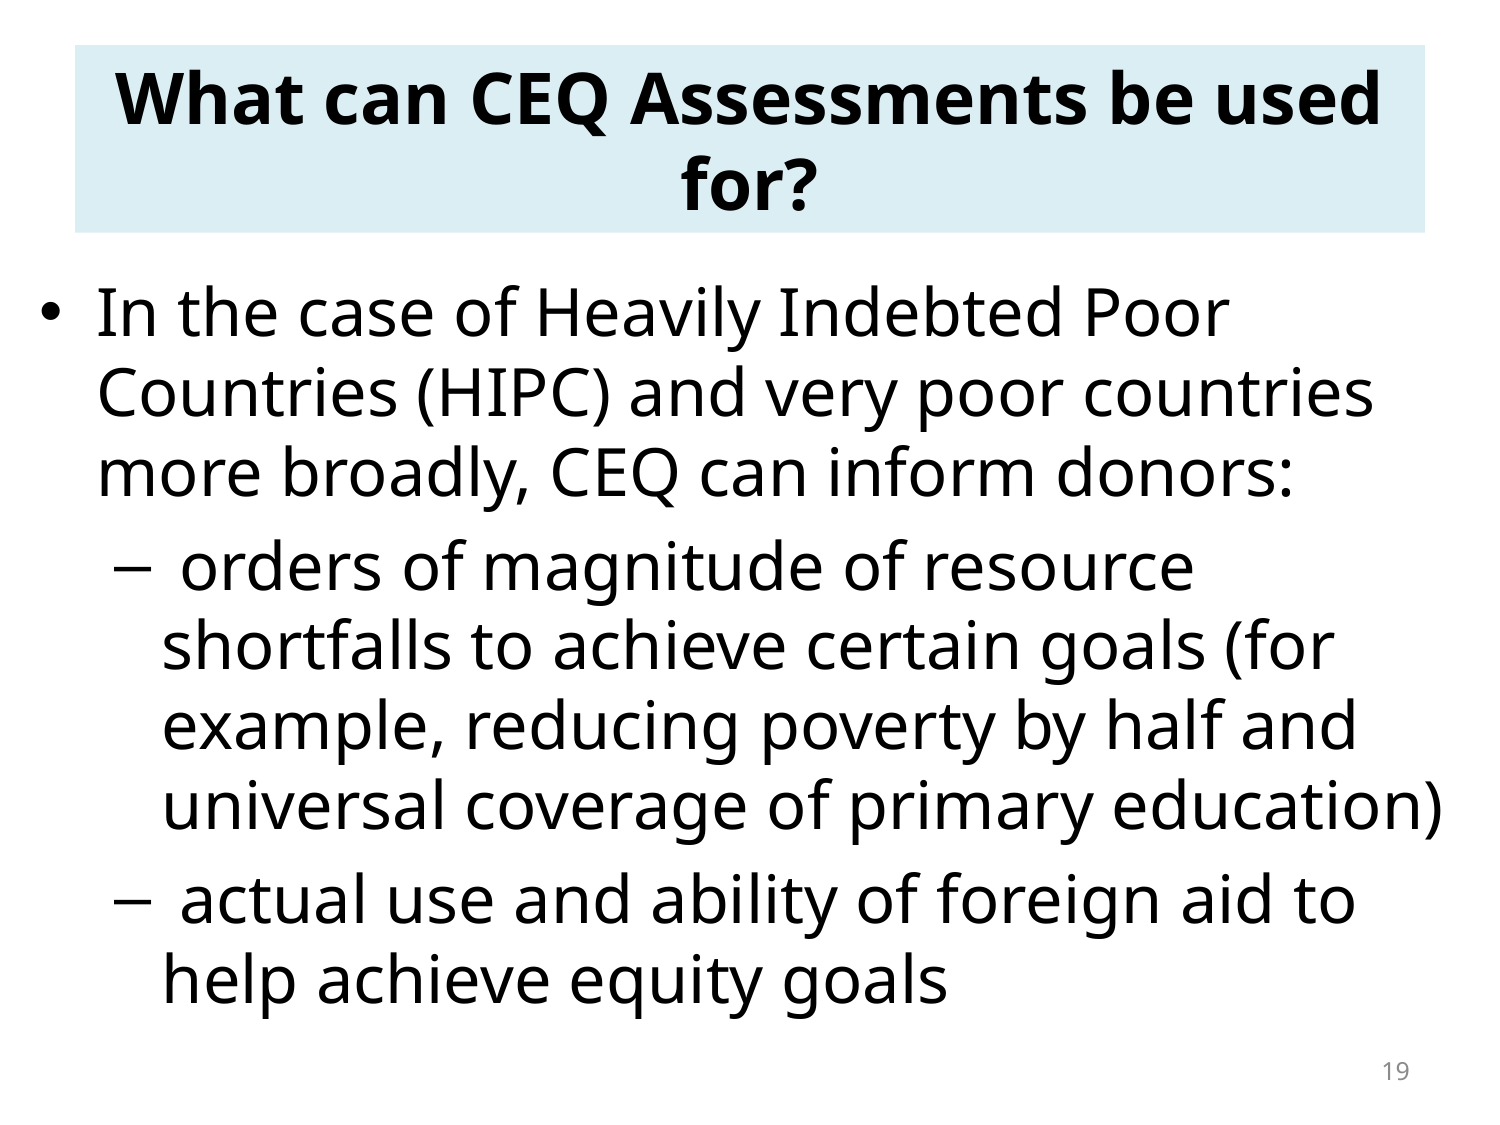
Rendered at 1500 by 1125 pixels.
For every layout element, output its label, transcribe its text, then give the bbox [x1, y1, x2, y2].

title What can CEQ Assessments be used for? [75, 45, 1425, 233]
slide_number 19 [1074, 1042, 1425, 1103]
list In the case of Heavily Indebted Poor Countries (HIPC) and very poor countries more broadly, CEQ can inform donors: orders of magnitude of resource shortfalls to achieve certain goals (for example, reducing poverty by half and universal coverage of primary education) actual use and ability of foreign aid to help achieve equity goals [24, 262, 1475, 1075]
